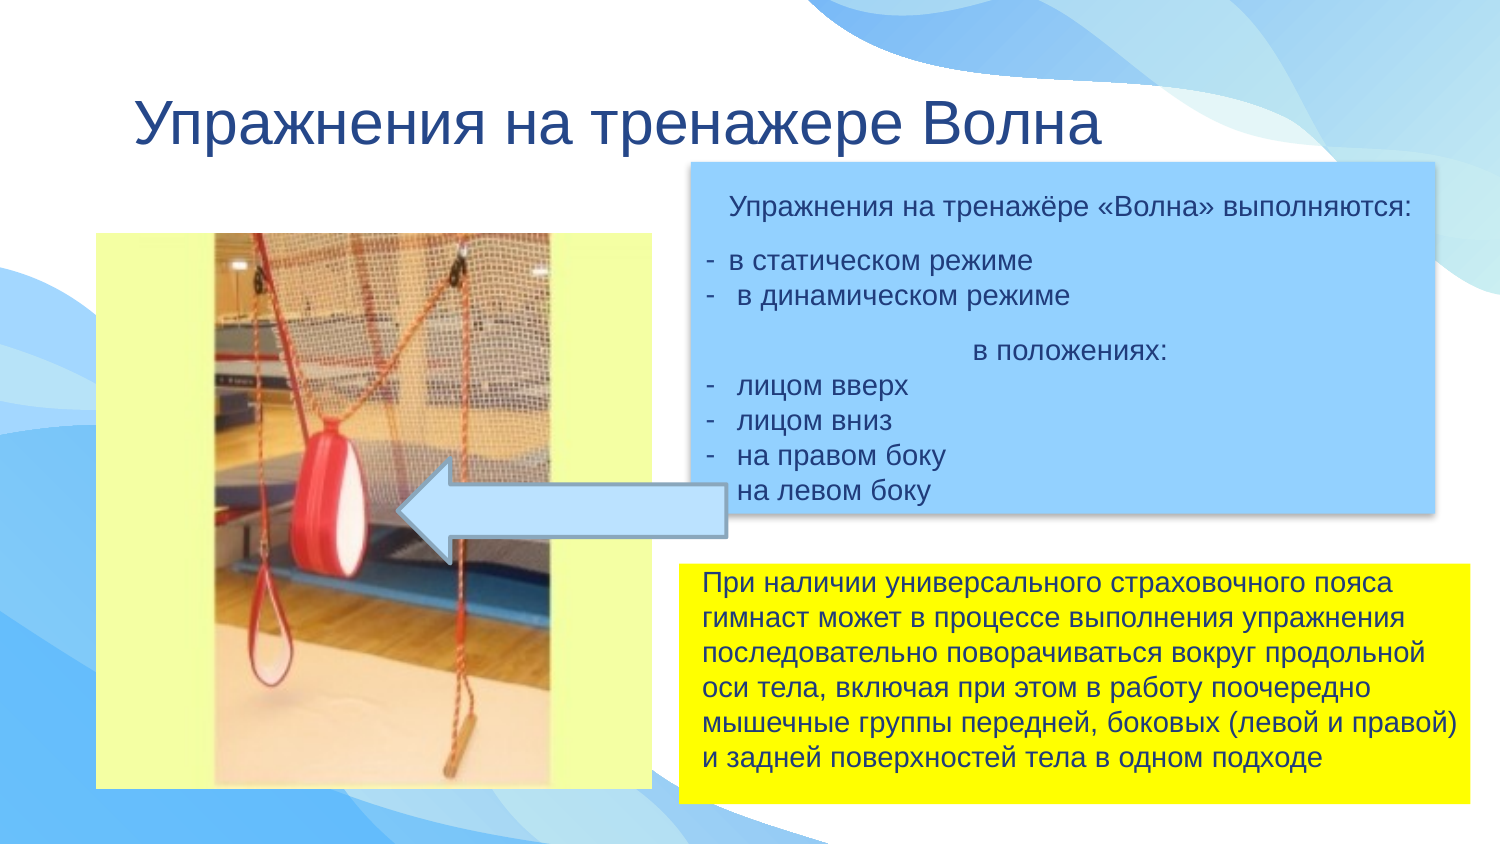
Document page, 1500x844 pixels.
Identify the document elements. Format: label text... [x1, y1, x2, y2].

title Упражнения на тренажере Волна [118, 72, 1382, 167]
text_box [656, 482, 729, 540]
picture [96, 233, 653, 789]
text_box Упражнения на тренажёре «Волна» выполняются: в статическом режиме в динамическом режиме в положениях: лицом вверх лицом вниз на правом боку на левом боку [690, 161, 1436, 514]
text_box При наличии универсального страховочного пояса гимнаст может в процессе выполнения упражнения последовательно поворачиваться вокруг продольной оси тела, включая при этом в работу поочередно мышечные группы передней, боковых (левой и правой) и задней поверхностей тела в одном подходе [679, 563, 1471, 805]
